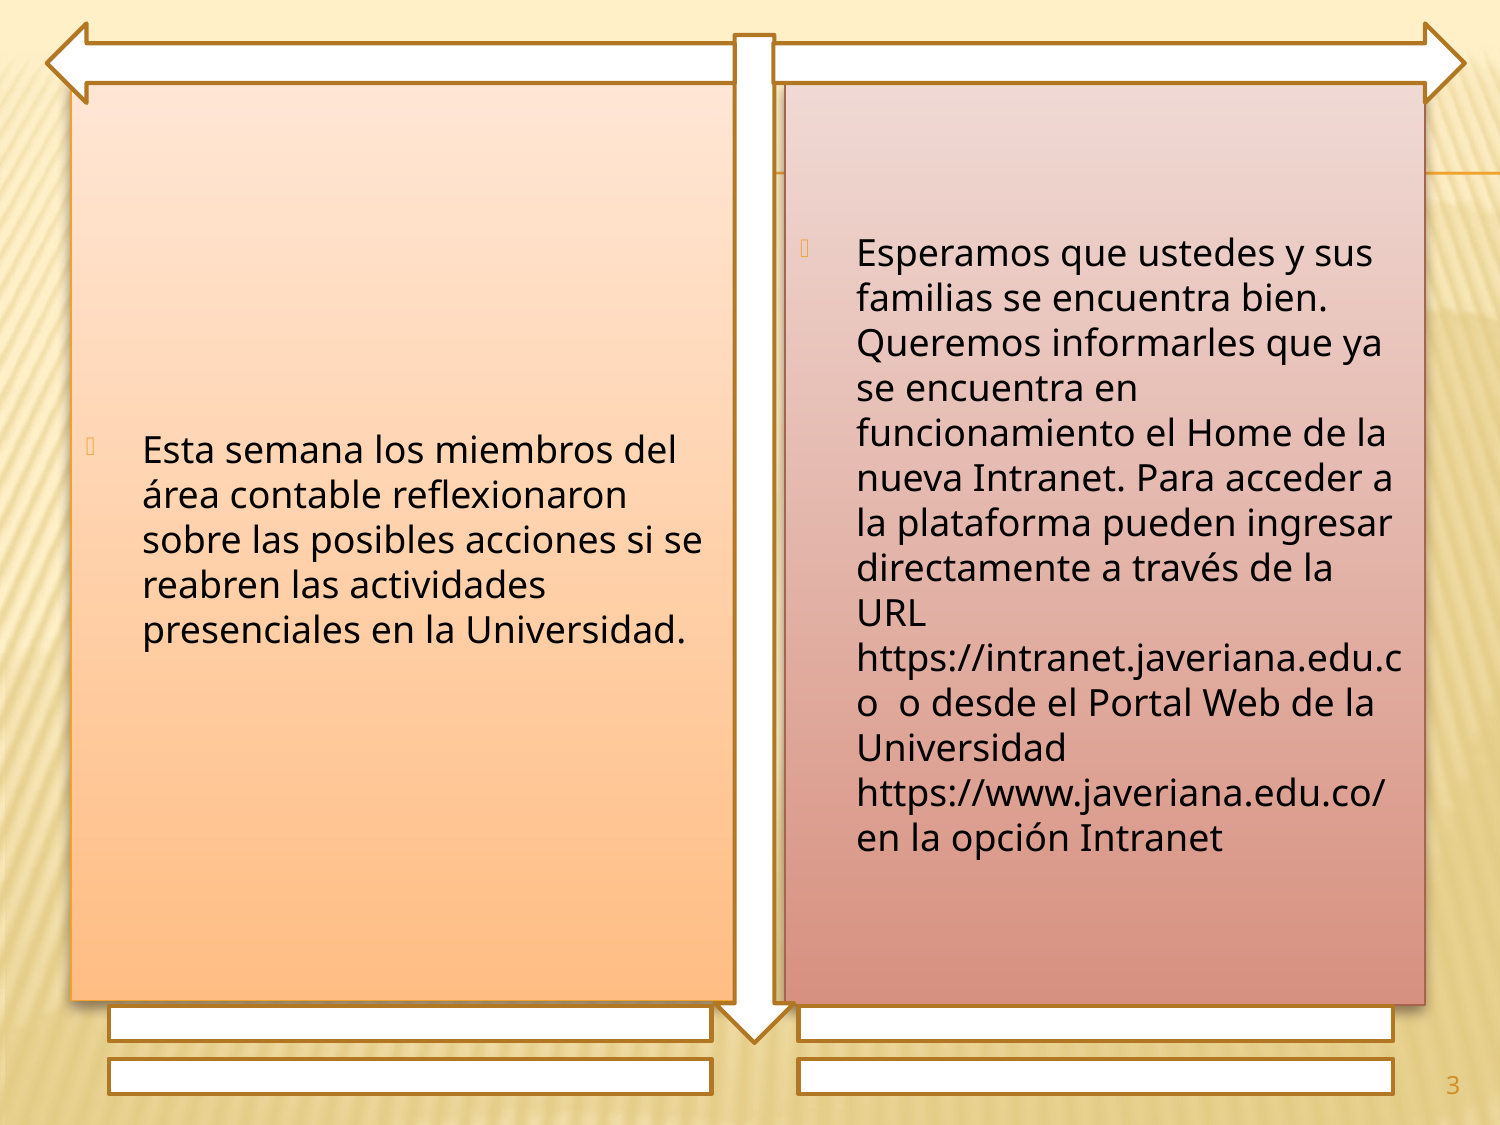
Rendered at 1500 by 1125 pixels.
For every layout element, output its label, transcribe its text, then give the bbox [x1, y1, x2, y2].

text_box [712, 32, 797, 1046]
list Esperamos que ustedes y sus familias se encuentra bien. Queremos informarles que ya se encuentra en funcionamiento el Home de la nueva Intranet. Para acceder a la plataforma pueden ingresar directamente a través de la URL https://intranet.javeriana.edu.co o desde el Portal Web de la Universidad https://www.javeriana.edu.co/ en la opción Intranet [784, 86, 1426, 1006]
text_box [796, 1004, 1395, 1043]
text_box [44, 21, 737, 105]
list Esta semana los miembros del área contable reflexionaron sobre las posibles acciones si se reabren las actividades presenciales en la Universidad. [70, 86, 732, 1001]
text_box [771, 21, 1467, 105]
text_box [107, 1057, 714, 1096]
text_box [107, 1004, 714, 1043]
slide_number 3 [1350, 1062, 1475, 1103]
text_box [796, 1057, 1395, 1096]
